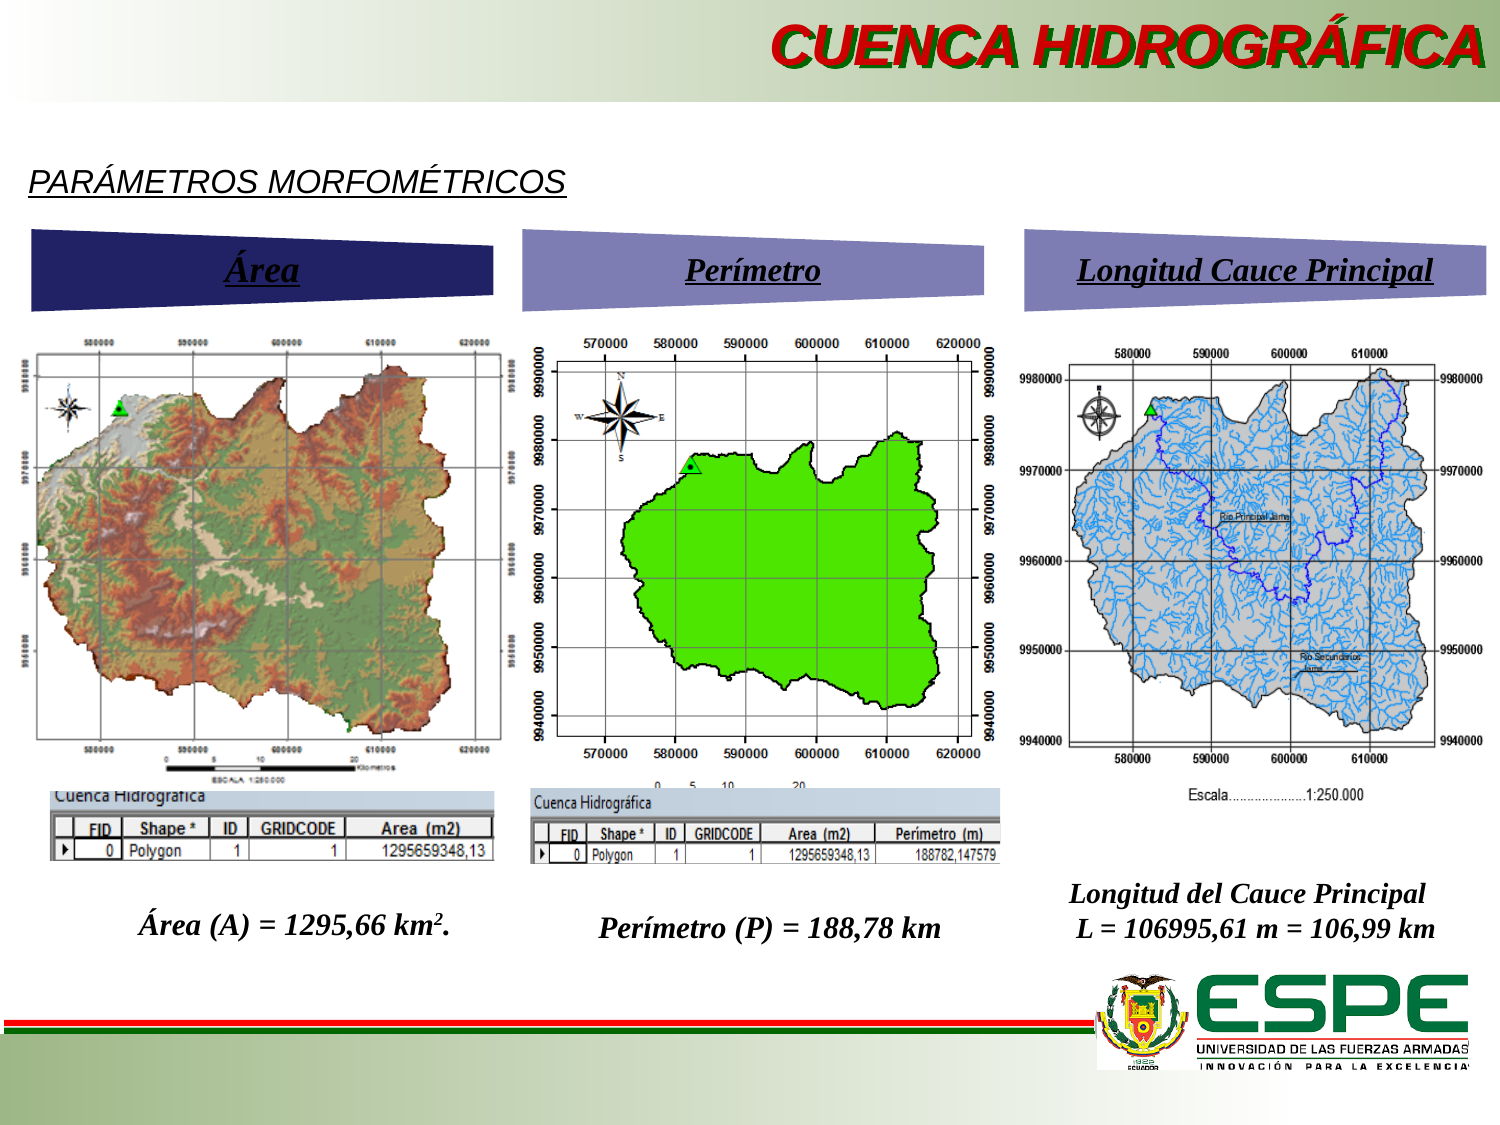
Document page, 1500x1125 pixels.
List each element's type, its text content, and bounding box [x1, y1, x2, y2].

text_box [30, 228, 1487, 312]
picture [1057, 964, 1500, 1093]
text_box PARÁMETROS MORFOMÉTRICOS [13, 153, 1487, 208]
text_box Perímetro (P) = 188,78 km [583, 881, 957, 953]
text_box Área (A) = 1295,66 km2. [67, 877, 523, 949]
picture [525, 331, 1500, 864]
picture [20, 338, 524, 861]
title CUENCA HIDROGRÁFICA [5, 0, 1500, 114]
text_box Longitud del Cauce Principal L = 106995,61 m = 106,99 km [1054, 867, 1452, 952]
